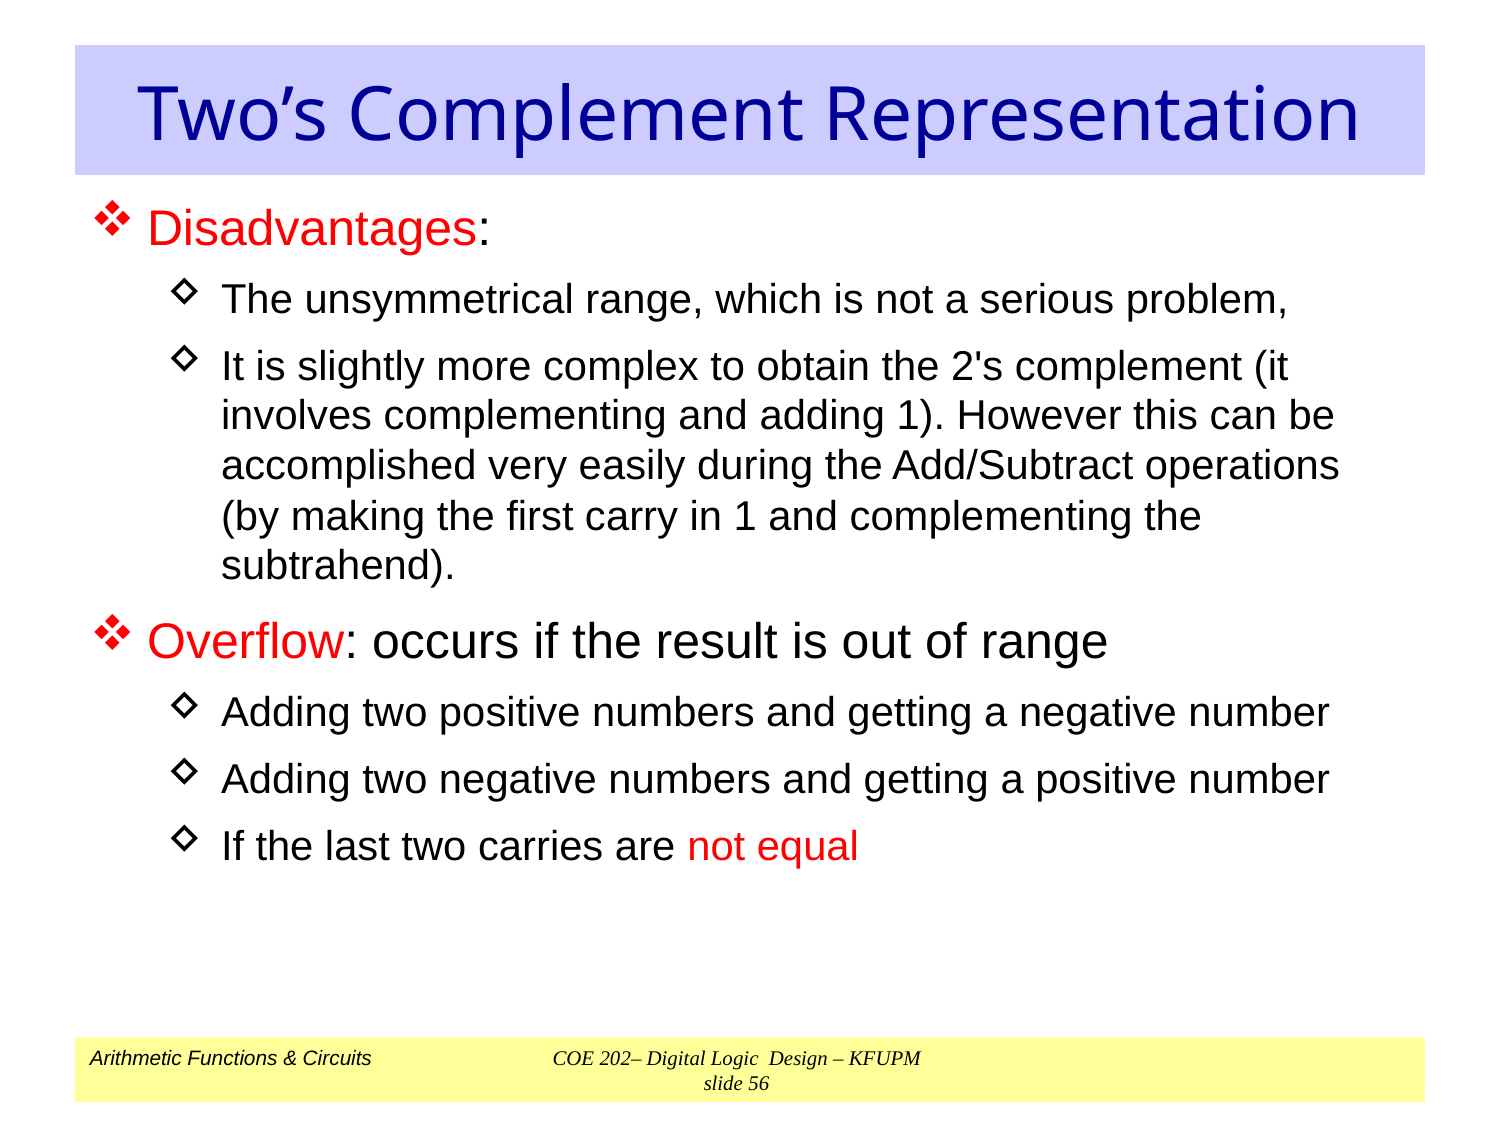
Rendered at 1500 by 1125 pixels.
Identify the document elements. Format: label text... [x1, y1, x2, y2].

list Disadvantages: The unsymmetrical range, which is not a serious problem, It is slightly more complex to obtain the 2's complement (it involves complementing and adding 1). However this can be accomplished very easily during the Add/Subtract operations (by making the first carry in 1 and complementing the subtrahend). Overflow: occurs if the result is out of range Adding two positive numbers and getting a negative number Adding two negative numbers and getting a positive number If the last two carries are not equal [74, 187, 1426, 1032]
title Two’s Complement Representation [74, 44, 1426, 176]
